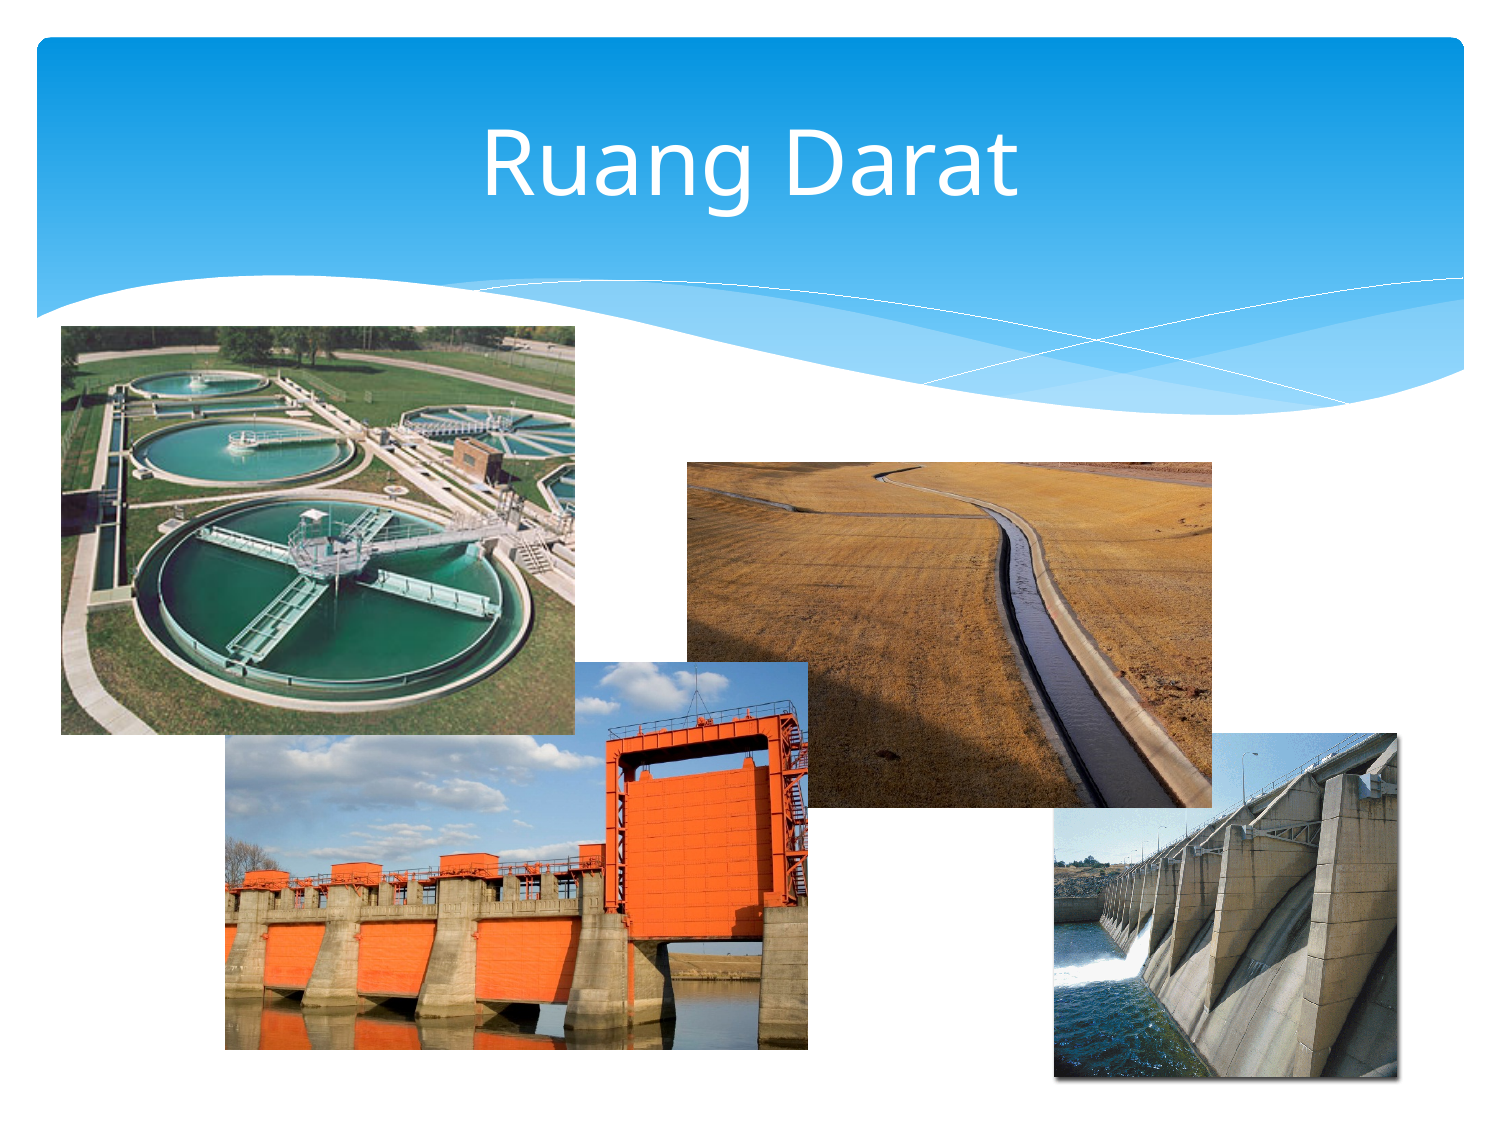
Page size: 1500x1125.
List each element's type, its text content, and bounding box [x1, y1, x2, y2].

picture [61, 326, 1406, 1087]
title Ruang Darat [75, 55, 1425, 261]
